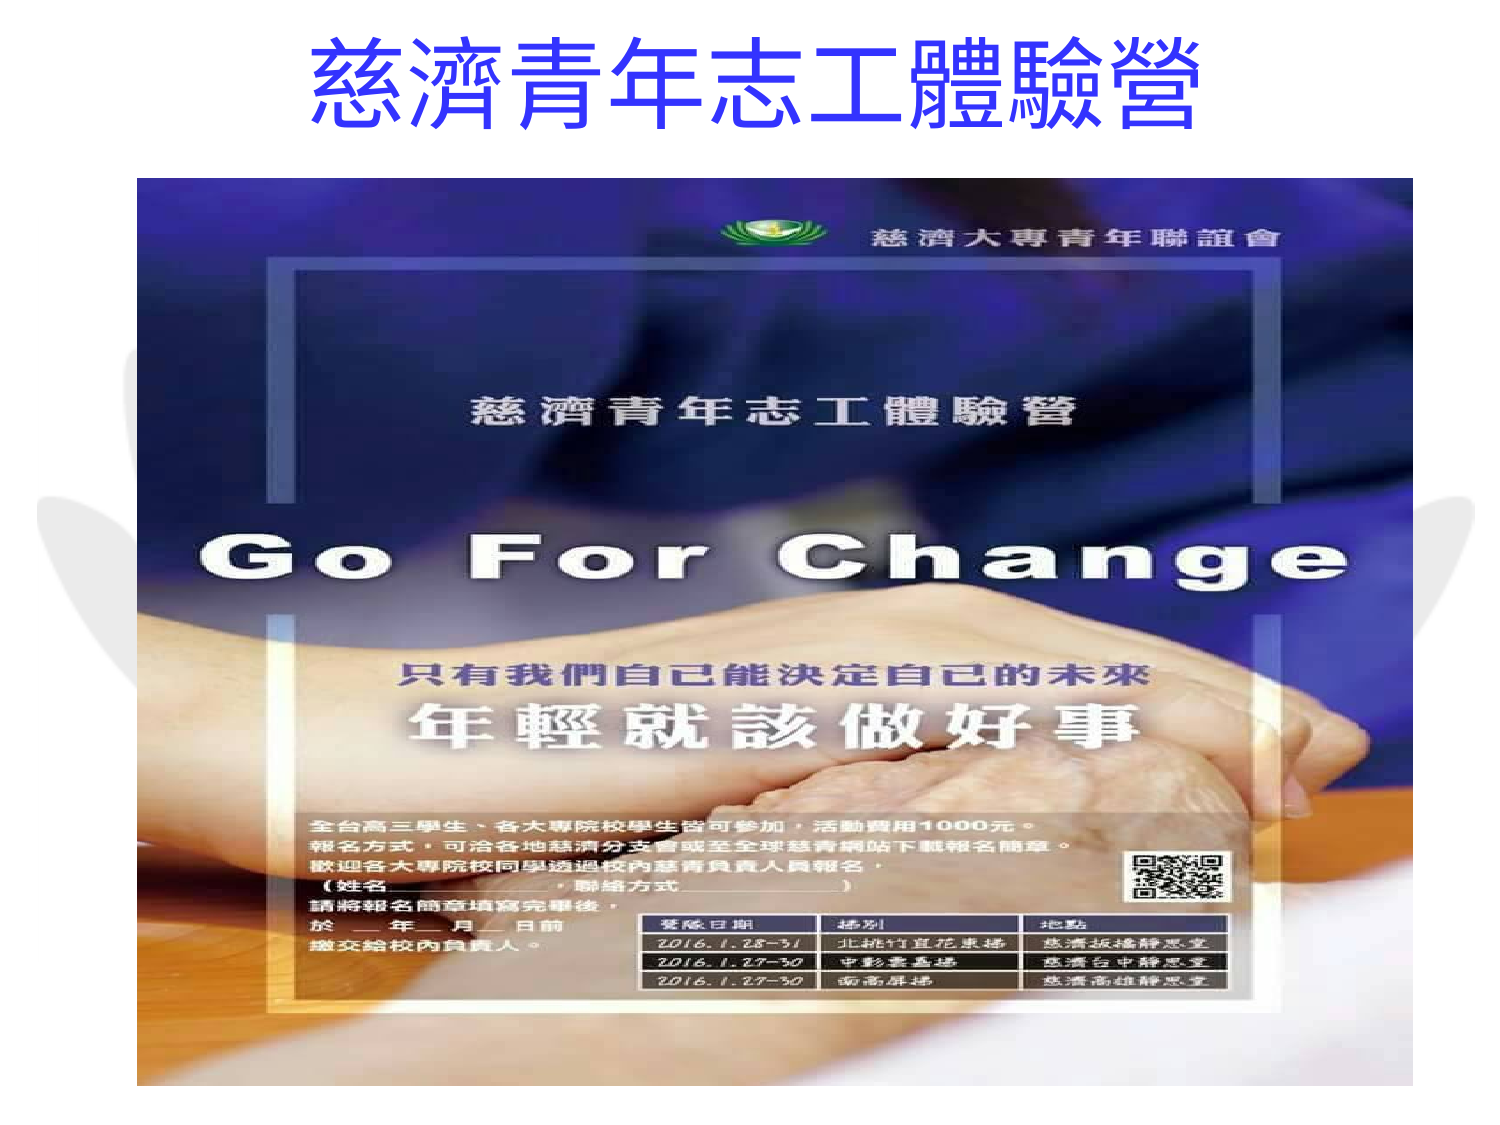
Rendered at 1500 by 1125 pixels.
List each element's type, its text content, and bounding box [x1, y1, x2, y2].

title 慈濟青年志工體驗營 [80, 0, 1432, 176]
picture [37, 178, 1476, 1087]
